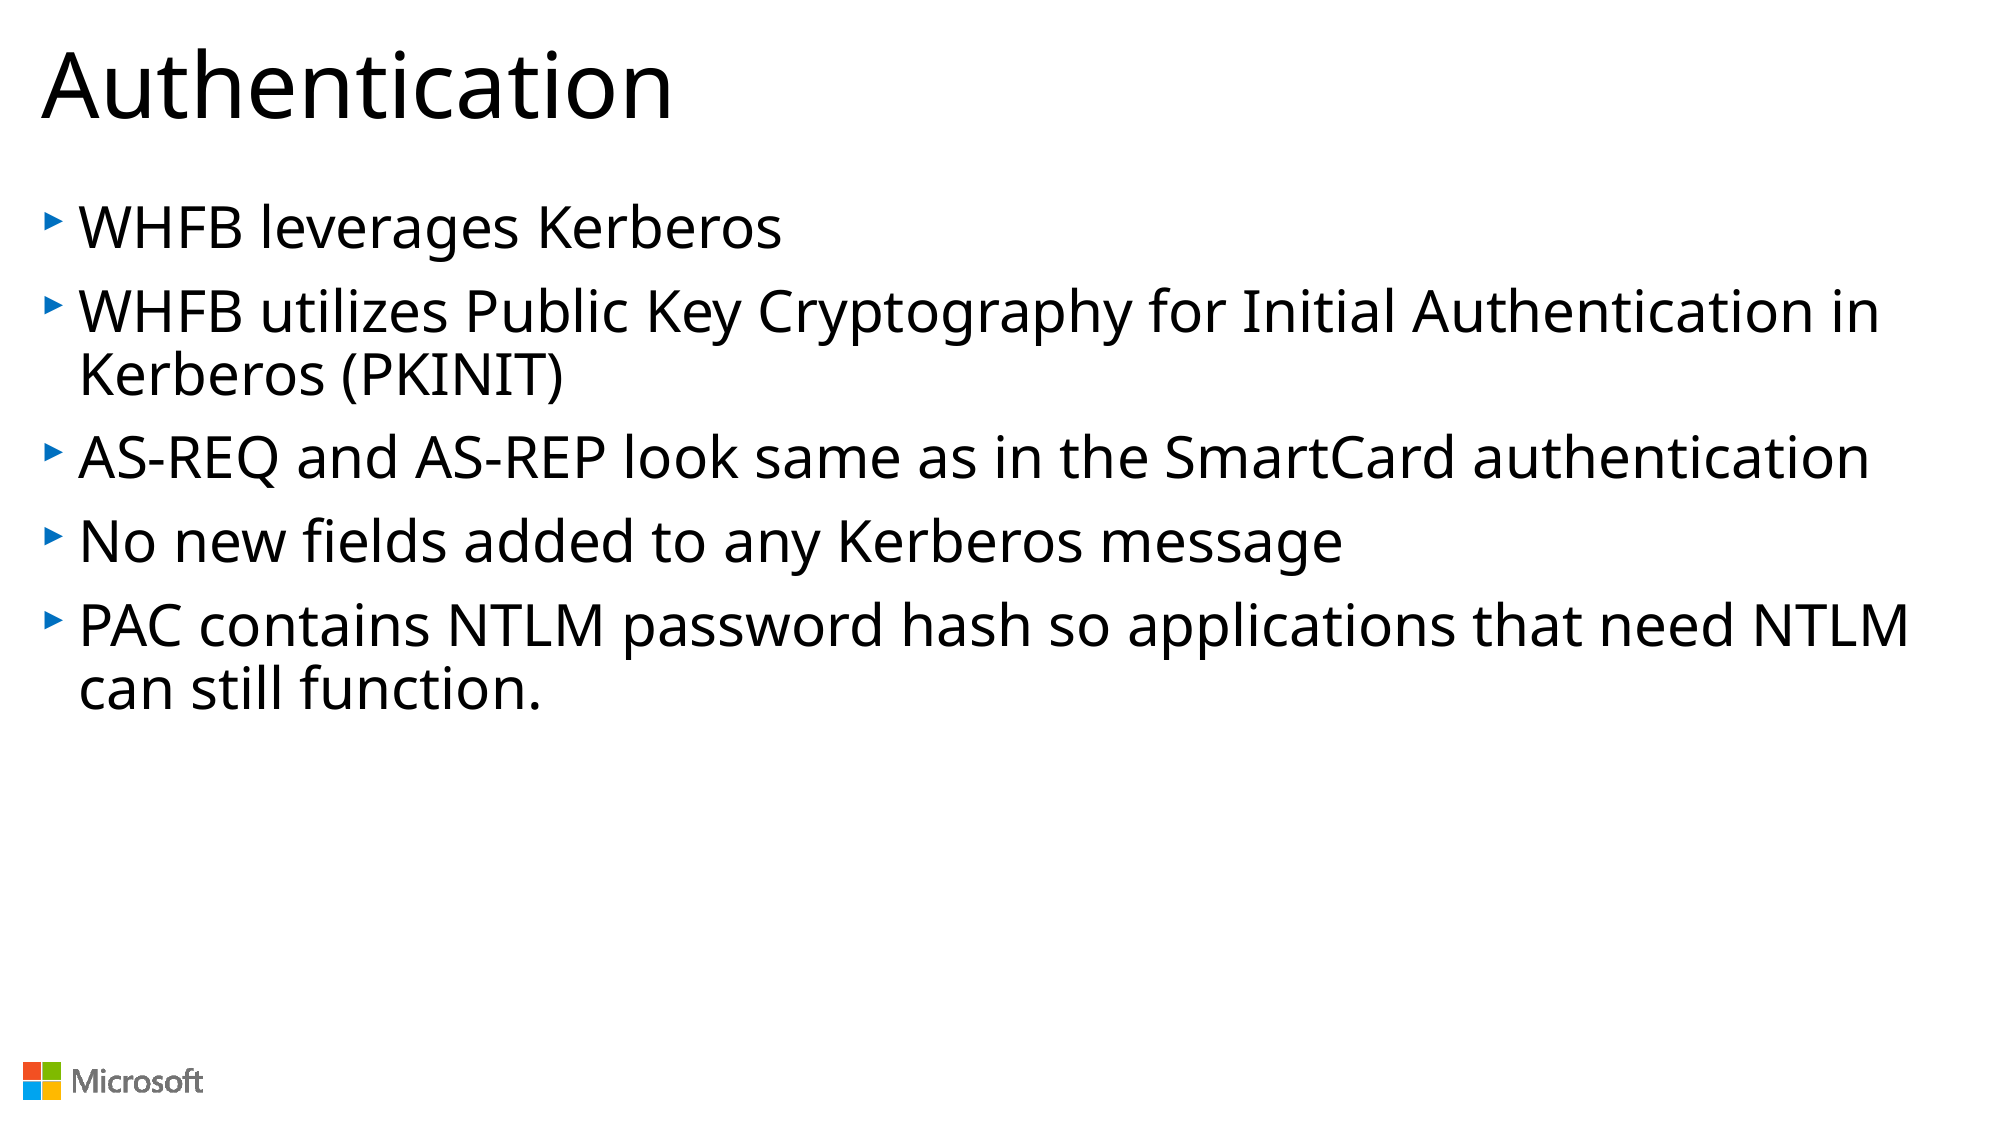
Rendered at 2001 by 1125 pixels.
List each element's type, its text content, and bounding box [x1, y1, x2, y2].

title Authentication [26, 24, 1970, 153]
picture [0, 1023, 241, 1125]
list WHFB leverages Kerberos WHFB utilizes Public Key Cryptography for Initial Authentication in Kerberos (PKINIT) AS-REQ and AS-REP look same as in the SmartCard authentication No new fields added to any Kerberos message PAC contains NTLM password hash so applications that need NTLM can still function. [26, 190, 1970, 1024]
